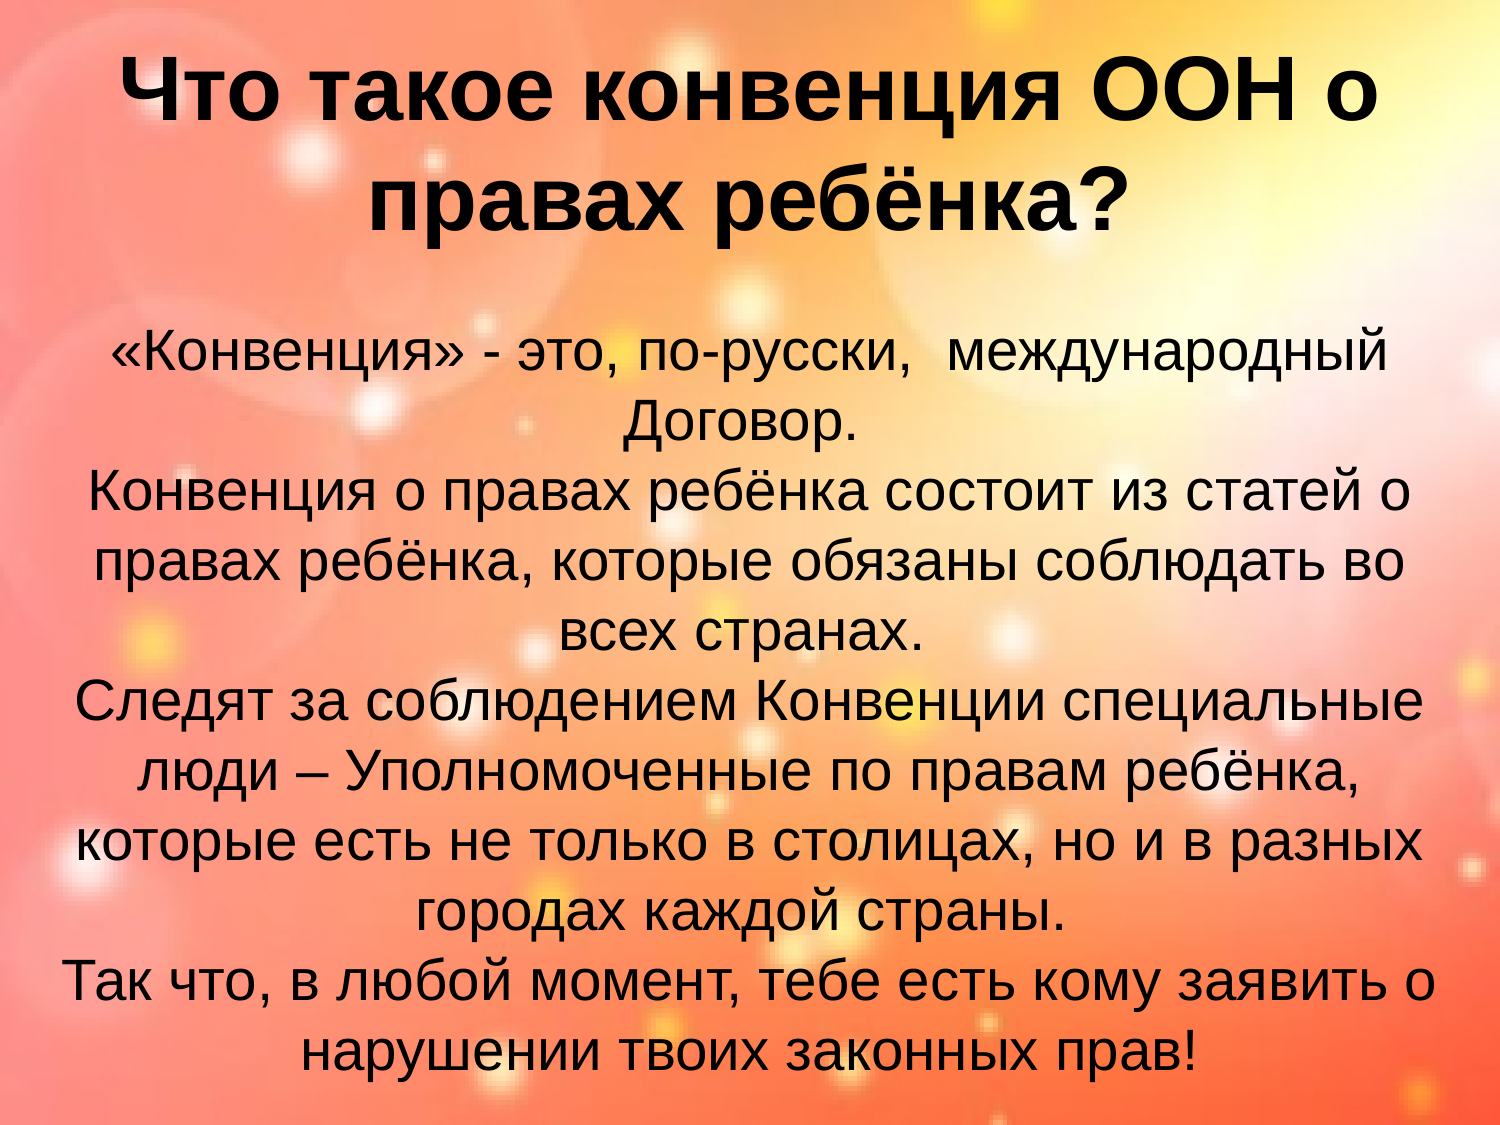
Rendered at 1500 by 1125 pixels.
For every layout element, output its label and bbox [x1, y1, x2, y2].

list [0, 0, 1500, 1125]
